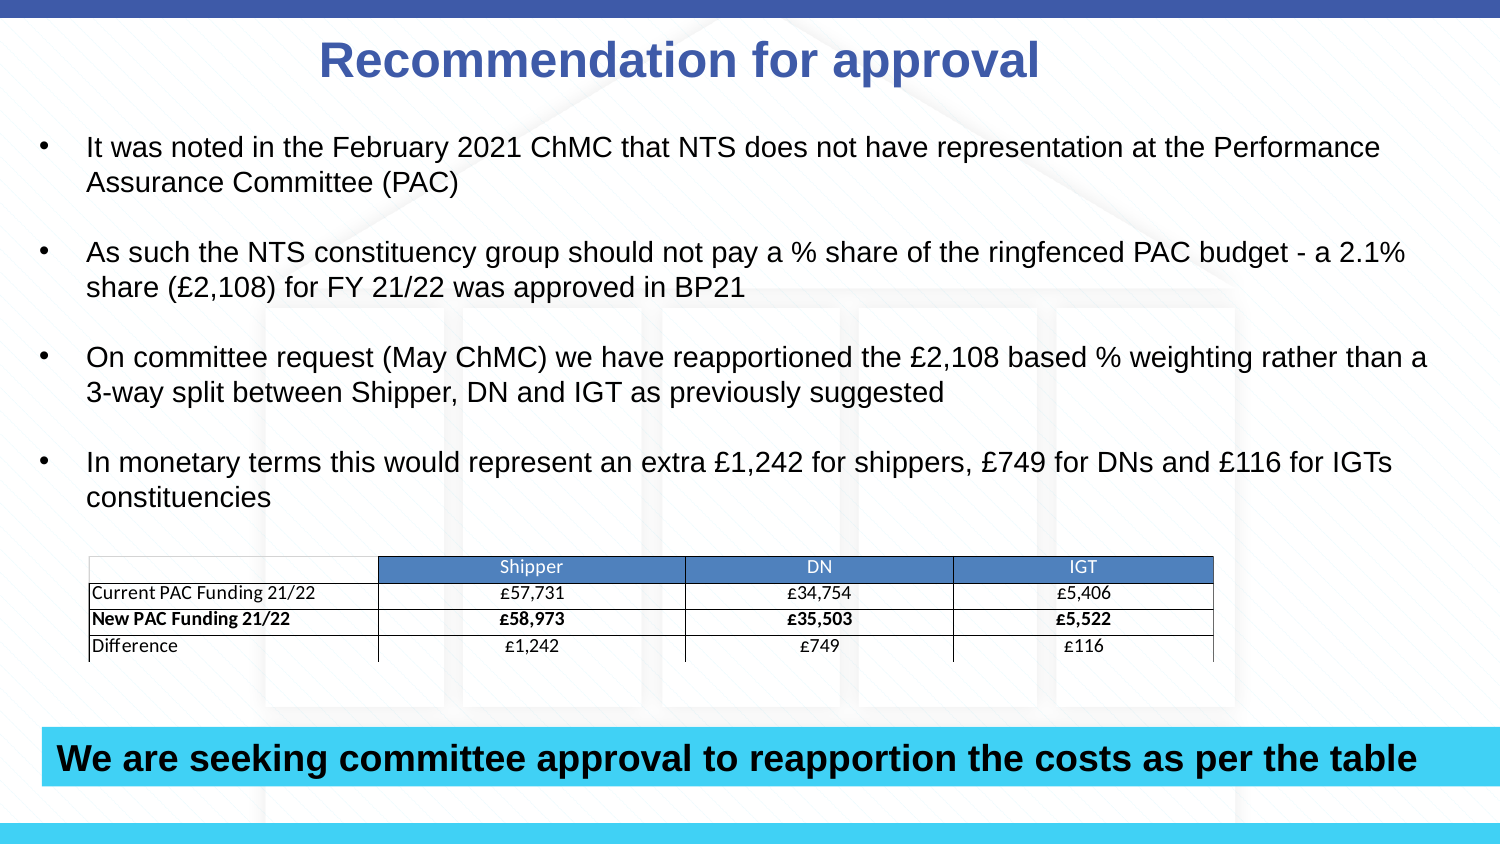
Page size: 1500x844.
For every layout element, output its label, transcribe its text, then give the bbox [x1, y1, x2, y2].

text_box It was noted in the February 2021 ChMC that NTS does not have representation at the Performance Assurance Committee (PAC) As such the NTS constituency group should not pay a % share of the ringfenced PAC budget - a 2.1% share (£2,108) for FY 21/22 was approved in BP21 On committee request (May ChMC) we have reapportioned the £2,108 based % weighting rather than a 3-way split between Shipper, DN and IGT as previously suggested In monetary terms this would represent an extra £1,242 for shippers, £749 for DNs and £116 for IGTs constituencies [24, 120, 1450, 521]
picture [0, 0, 1500, 844]
text_box We are seeking committee approval to reapportion the costs as per the table [41, 726, 1500, 787]
title Recommendation for approval [0, 26, 1421, 90]
